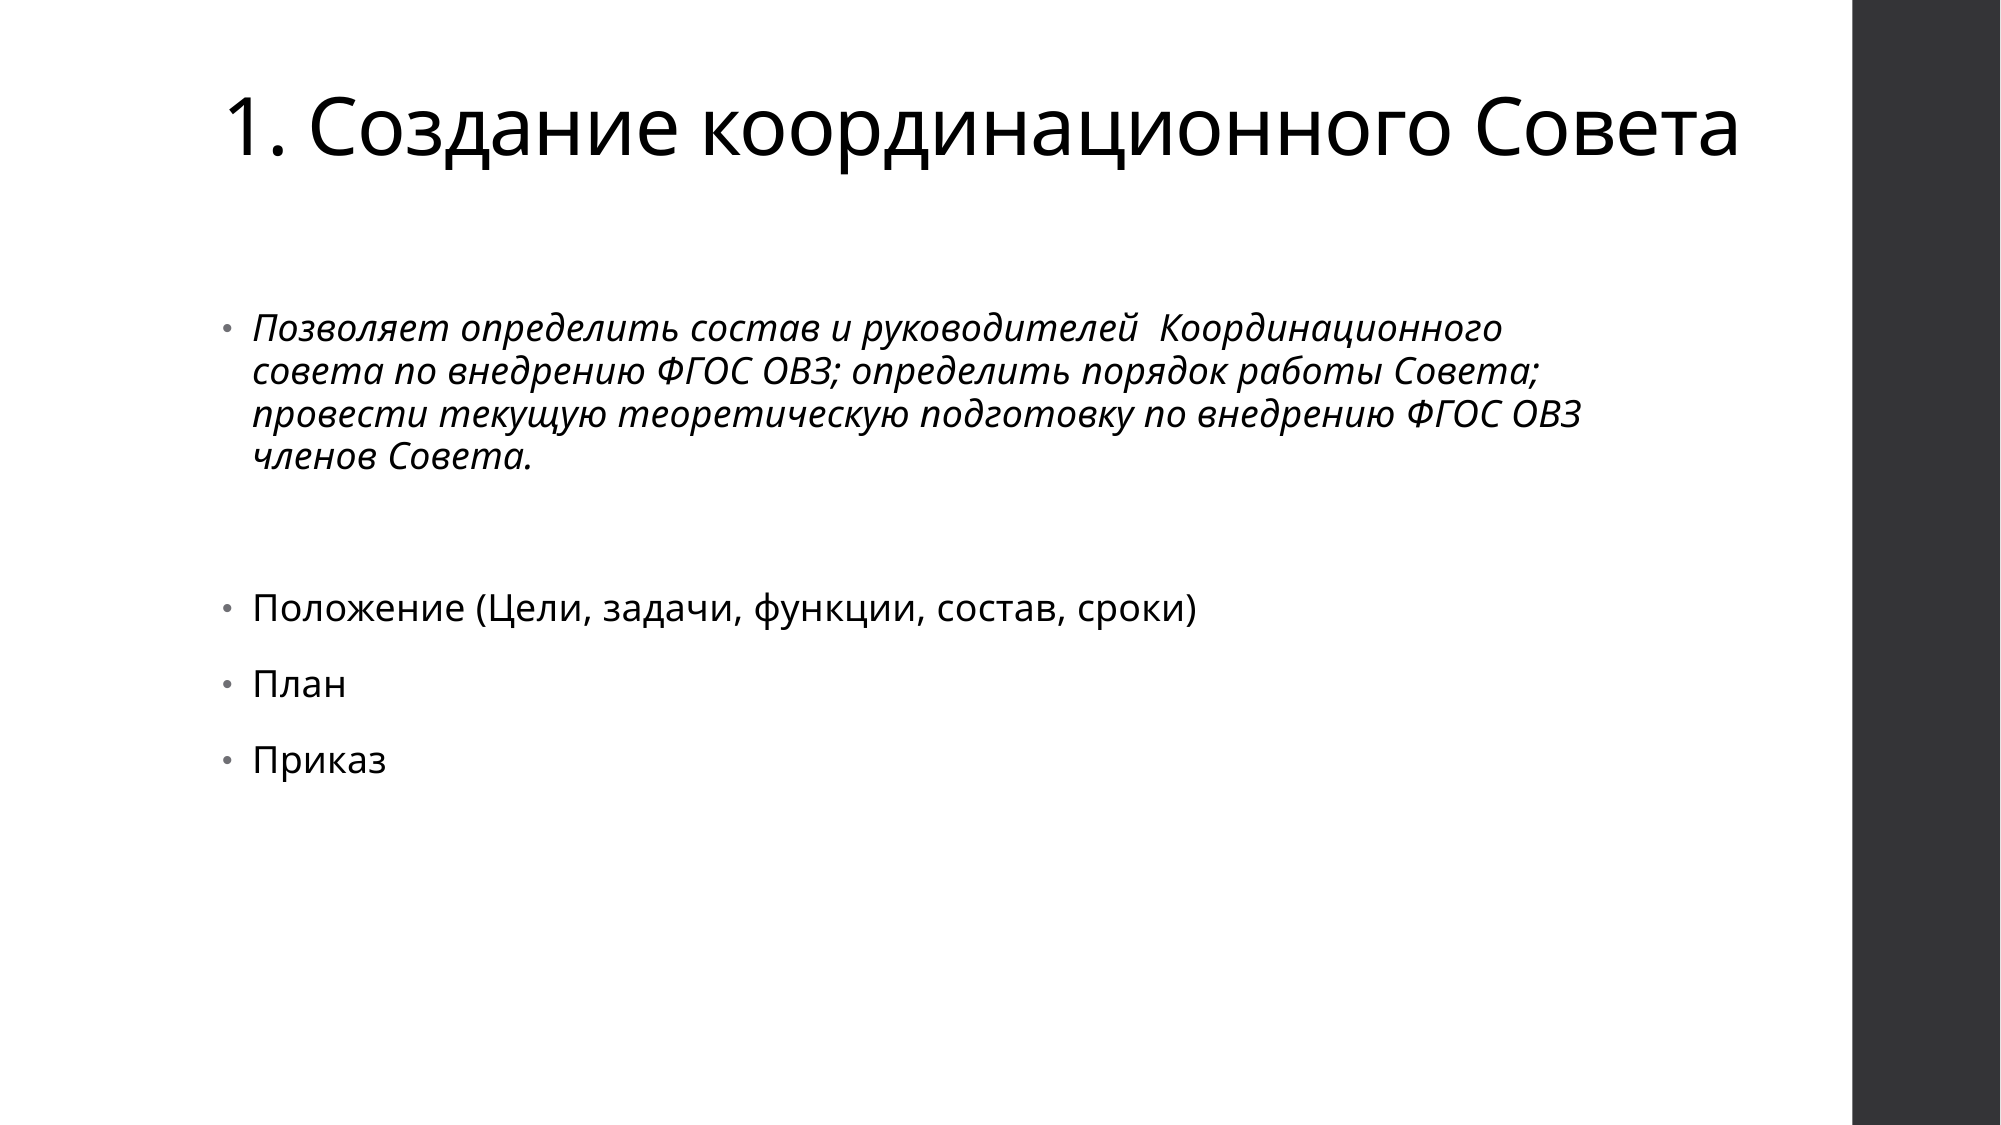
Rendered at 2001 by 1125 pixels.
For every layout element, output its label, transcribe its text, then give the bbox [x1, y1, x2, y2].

title 1. Создание координационного Совета [206, 60, 1797, 278]
text_box [500, 441, 1500, 502]
list Позволяет определить состав и руководителей Координационного совета по внедрению ФГОС ОВЗ; определить порядок работы Совета; провести текущую теоретическую подготовку по внедрению ФГОС ОВЗ членов Совета. Положение (Цели, задачи, функции, состав, сроки) План Приказ [206, 299, 1617, 1014]
